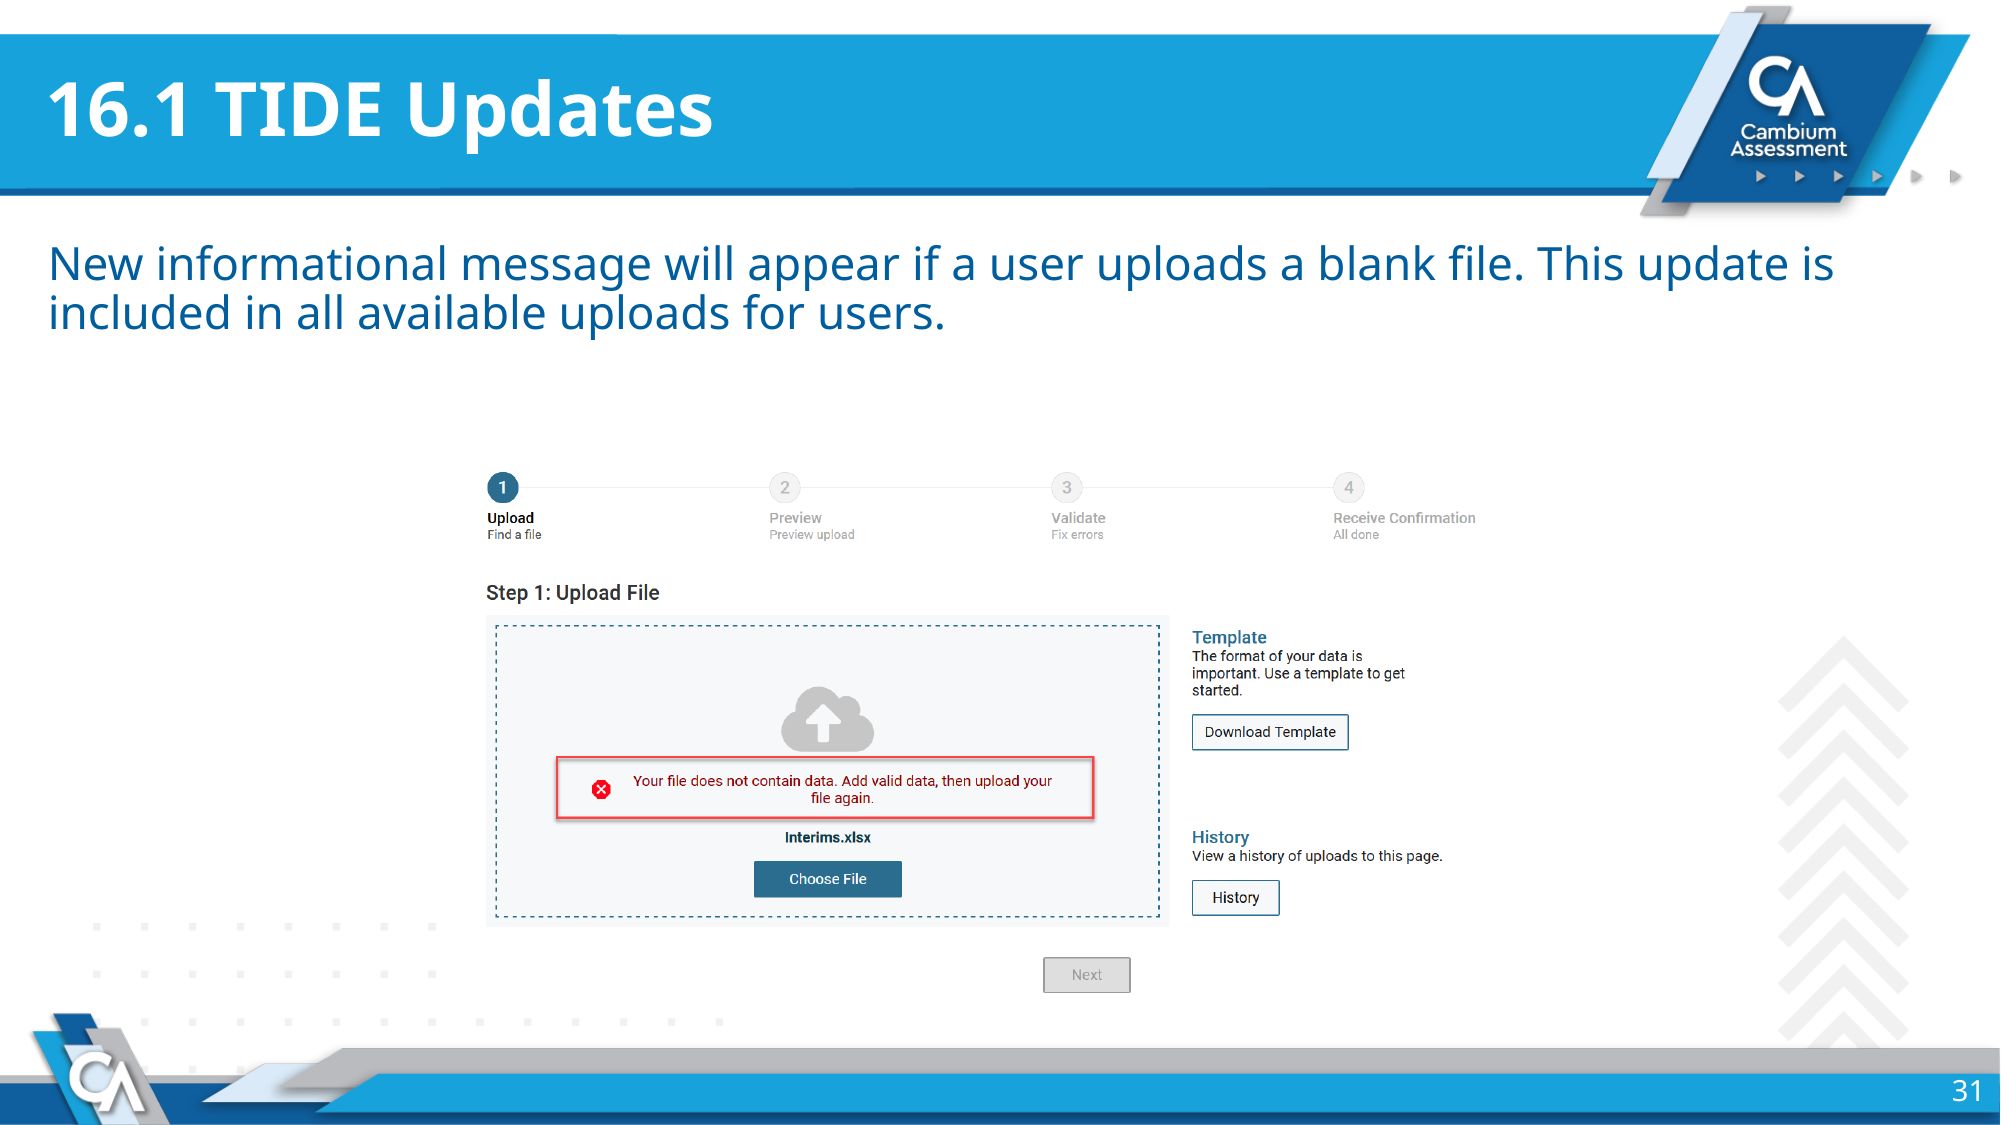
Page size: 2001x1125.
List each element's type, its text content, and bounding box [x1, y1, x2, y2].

slide_number 31 [1550, 1072, 2000, 1112]
title 16.1 TIDE Updates [0, 35, 1647, 191]
list New informational message will appear if a user uploads a blank file. This update is included in all available uploads for users. [32, 190, 1933, 391]
picture [0, 0, 2001, 1125]
